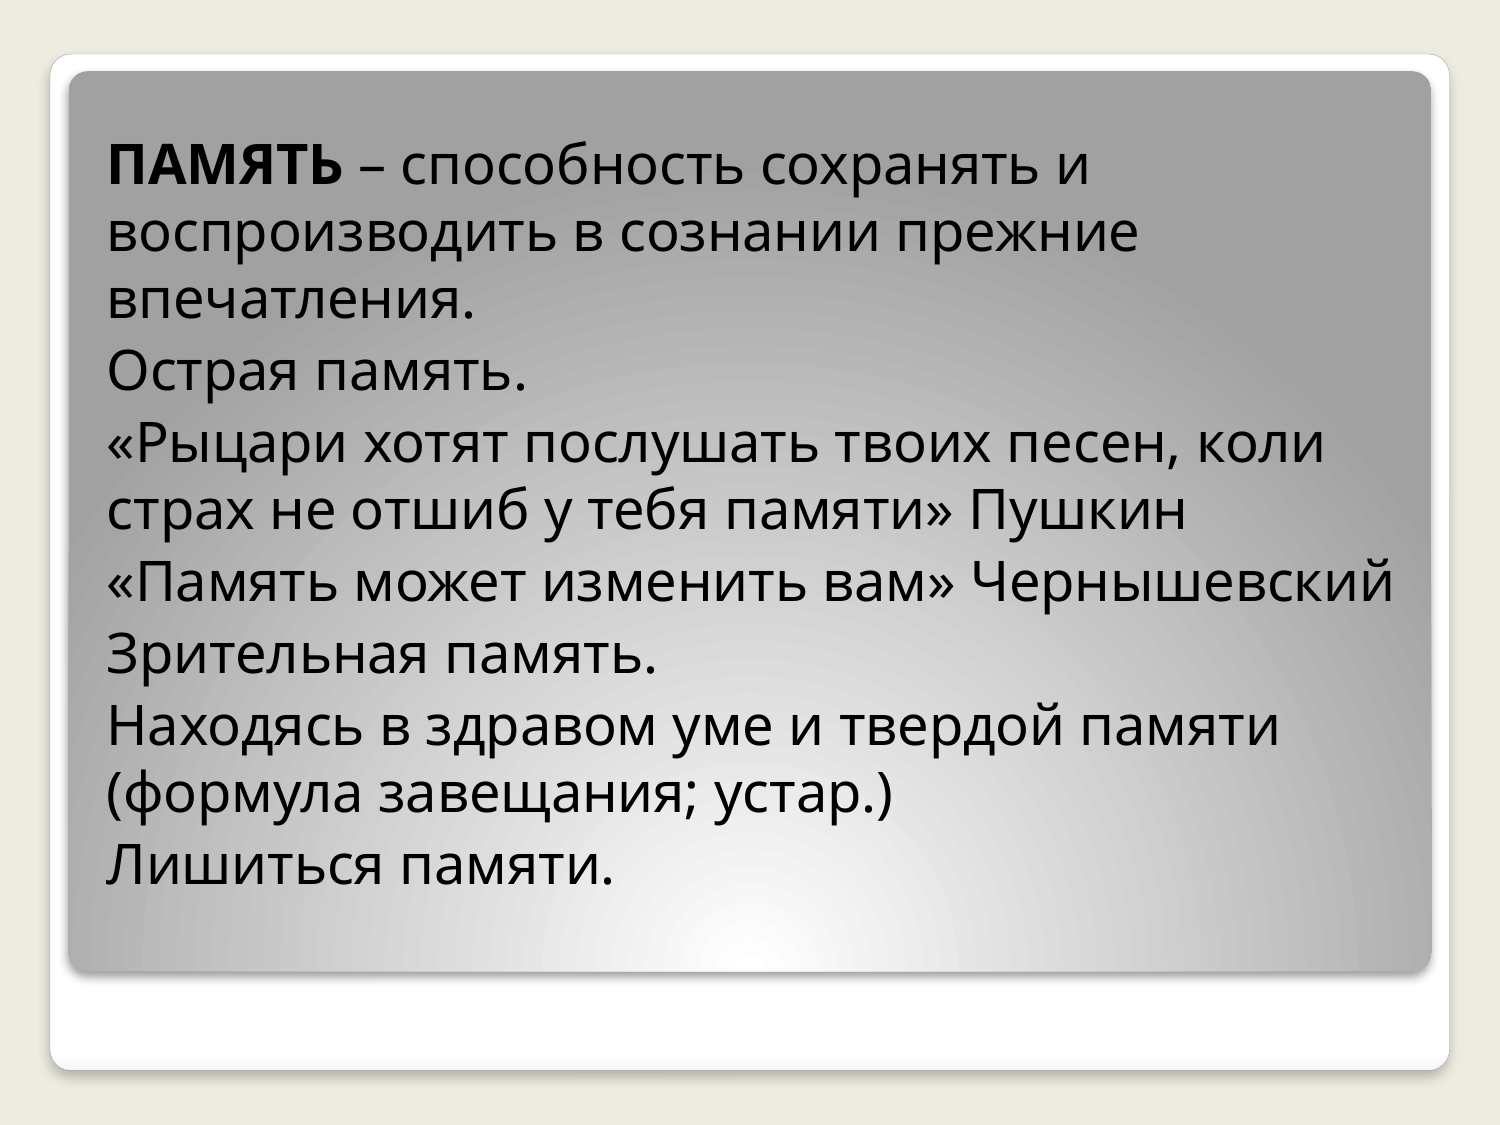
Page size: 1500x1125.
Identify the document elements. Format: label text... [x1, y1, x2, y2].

list ПАМЯТЬ – способность сохранять и воспроизводить в сознании прежние впечатления. Острая память. «Рыцари хотят послушать твоих песен, коли страх не отшиб у тебя памяти» Пушкин «Память может изменить вам» Чернышевский Зрительная память. Находясь в здравом уме и твердой памяти (формула завещания; устар.) Лишиться памяти. [76, 113, 1436, 953]
